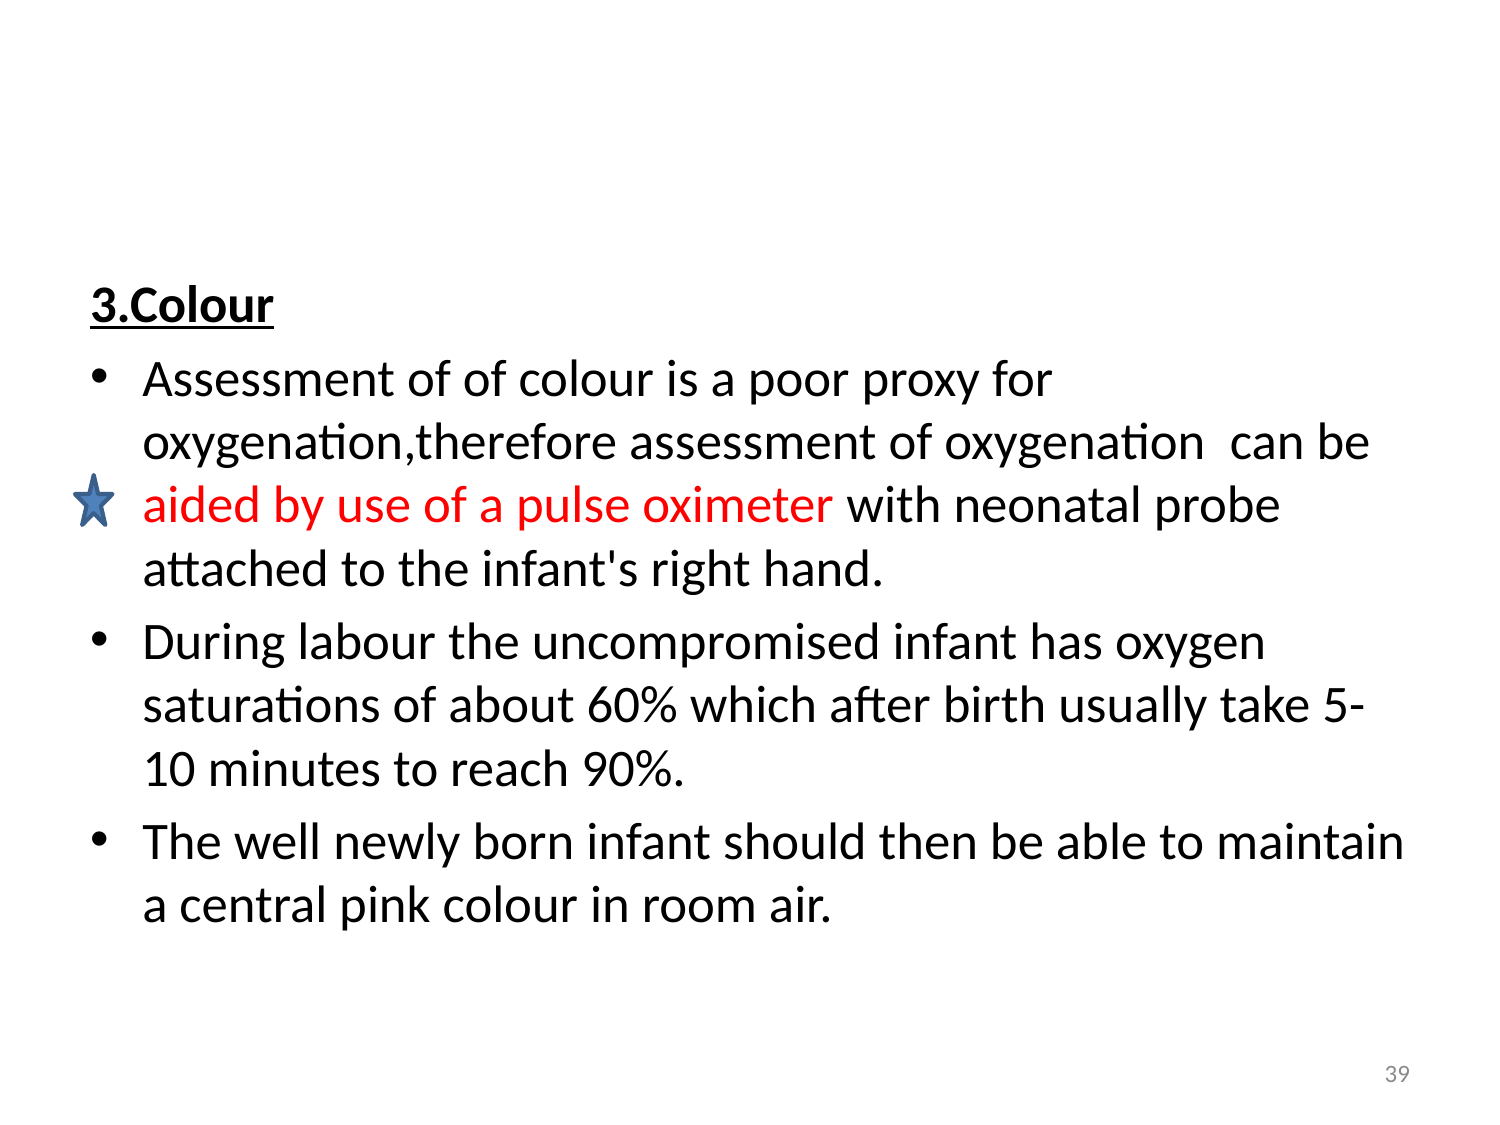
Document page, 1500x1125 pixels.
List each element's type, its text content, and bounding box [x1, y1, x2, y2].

text_box [73, 472, 115, 527]
slide_number 39 [1074, 1042, 1425, 1103]
list 3.Colour Assessment of of colour is a poor proxy for oxygenation,therefore assessment of oxygenation can be aided by use of a pulse oximeter with neonatal probe attached to the infant's right hand. During labour the uncompromised infant has oxygen saturations of about 60% which after birth usually take 5-10 minutes to reach 90%. The well newly born infant should then be able to maintain a central pink colour in room air. [75, 262, 1425, 1005]
